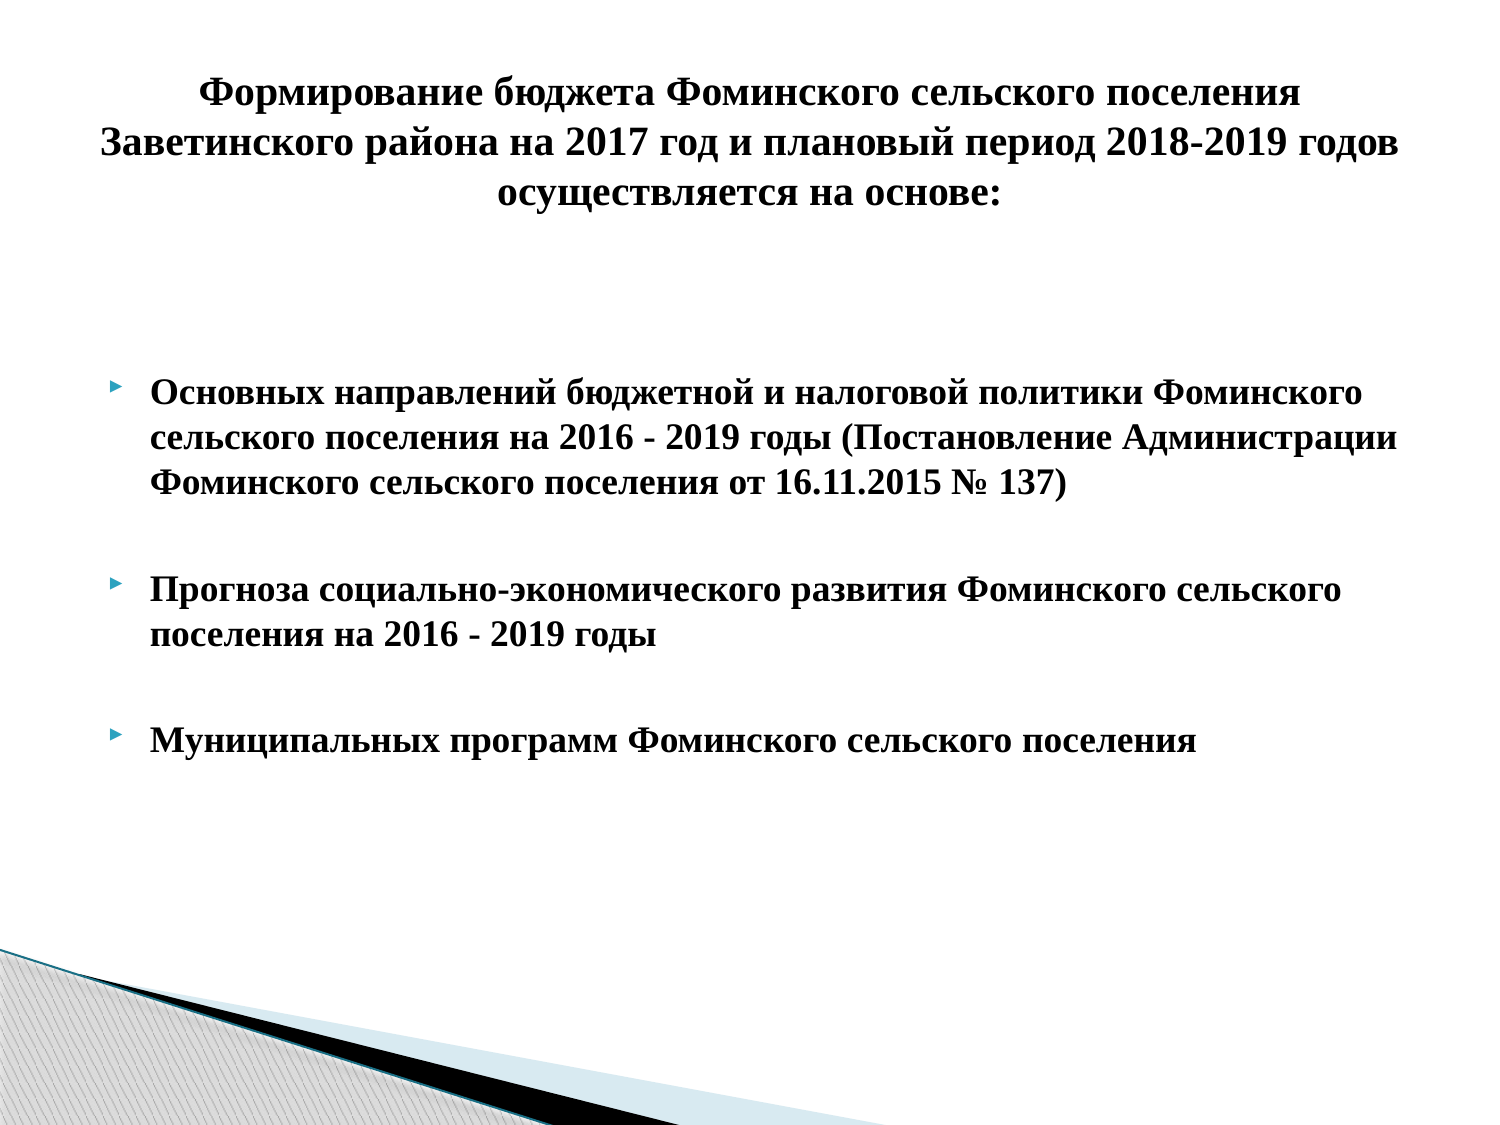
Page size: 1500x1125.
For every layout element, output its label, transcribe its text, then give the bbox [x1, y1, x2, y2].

list Основных направлений бюджетной и налоговой политики Фоминского сельского поселения на 2016 - 2019 годы (Постановление Администрации Фоминского сельского поселения от 16.11.2015 № 137) Прогноза социально-экономического развития Фоминского сельского поселения на 2016 - 2019 годы Муниципальных программ Фоминского сельского поселения [74, 242, 1426, 986]
title Формирование бюджета Фоминского сельского поселения Заветинского района на 2017 год и плановый период 2018-2019 годов осуществляется на основе: [75, 45, 1425, 233]
